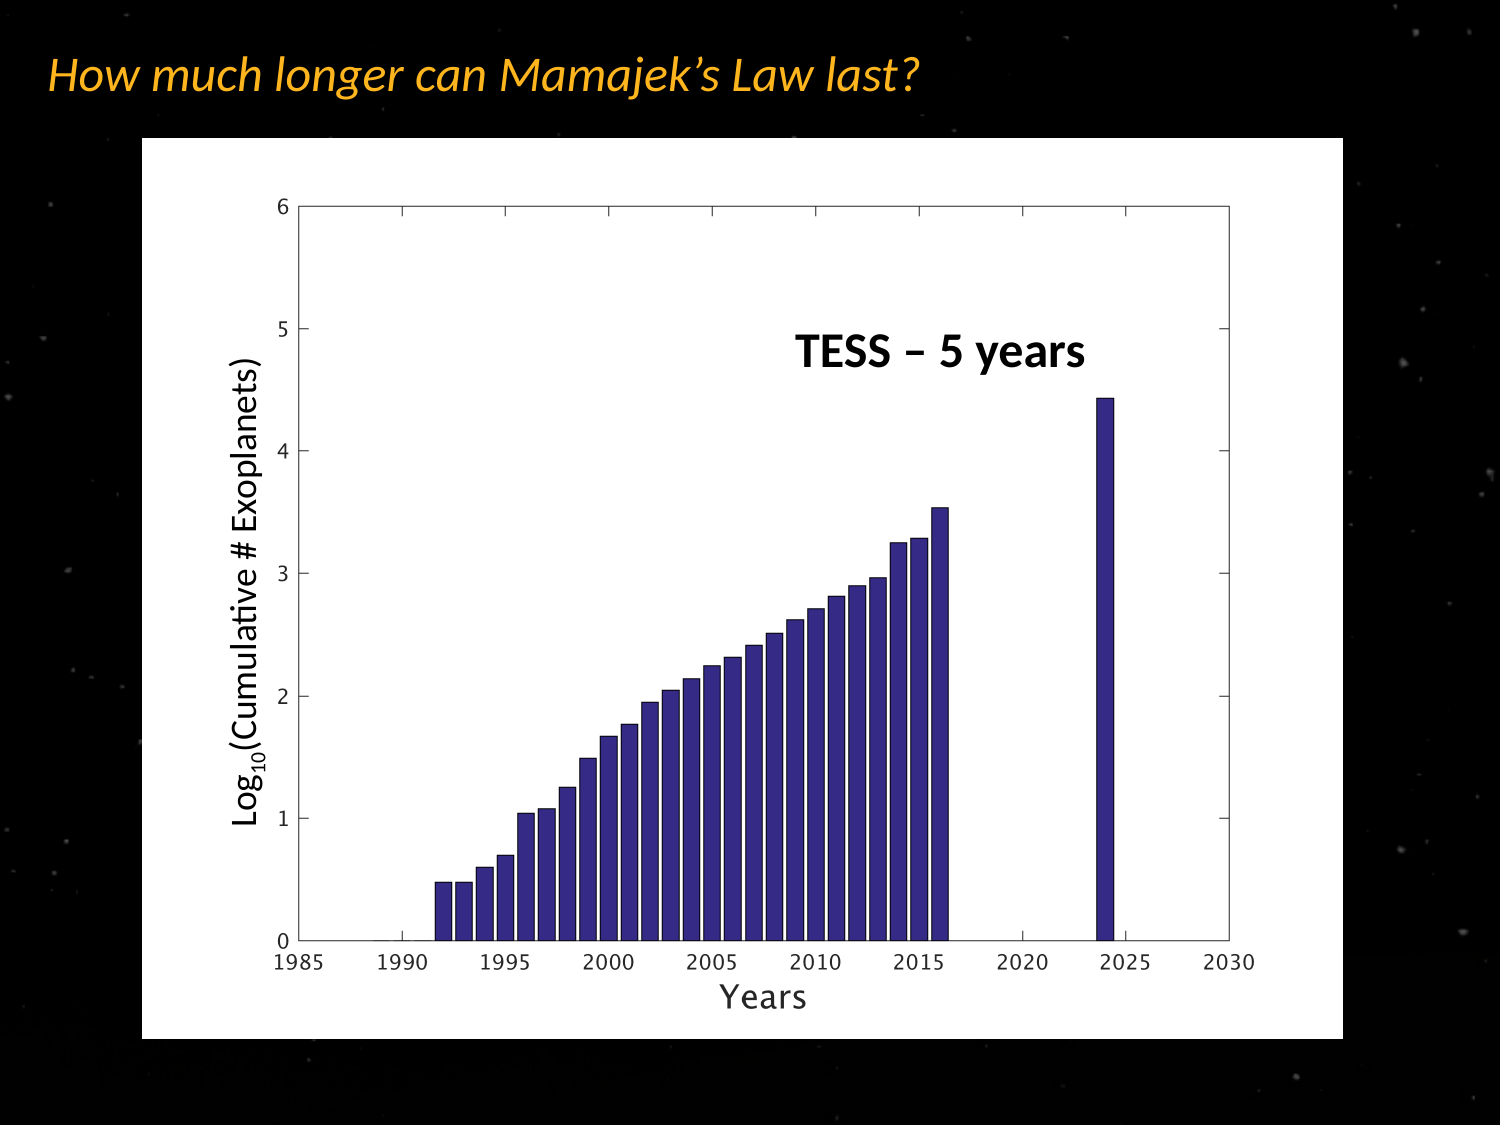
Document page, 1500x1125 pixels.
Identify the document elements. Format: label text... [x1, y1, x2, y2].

picture [0, 0, 1500, 1125]
text_box How much longer can Mamajek’s Law last? [32, 33, 1454, 289]
